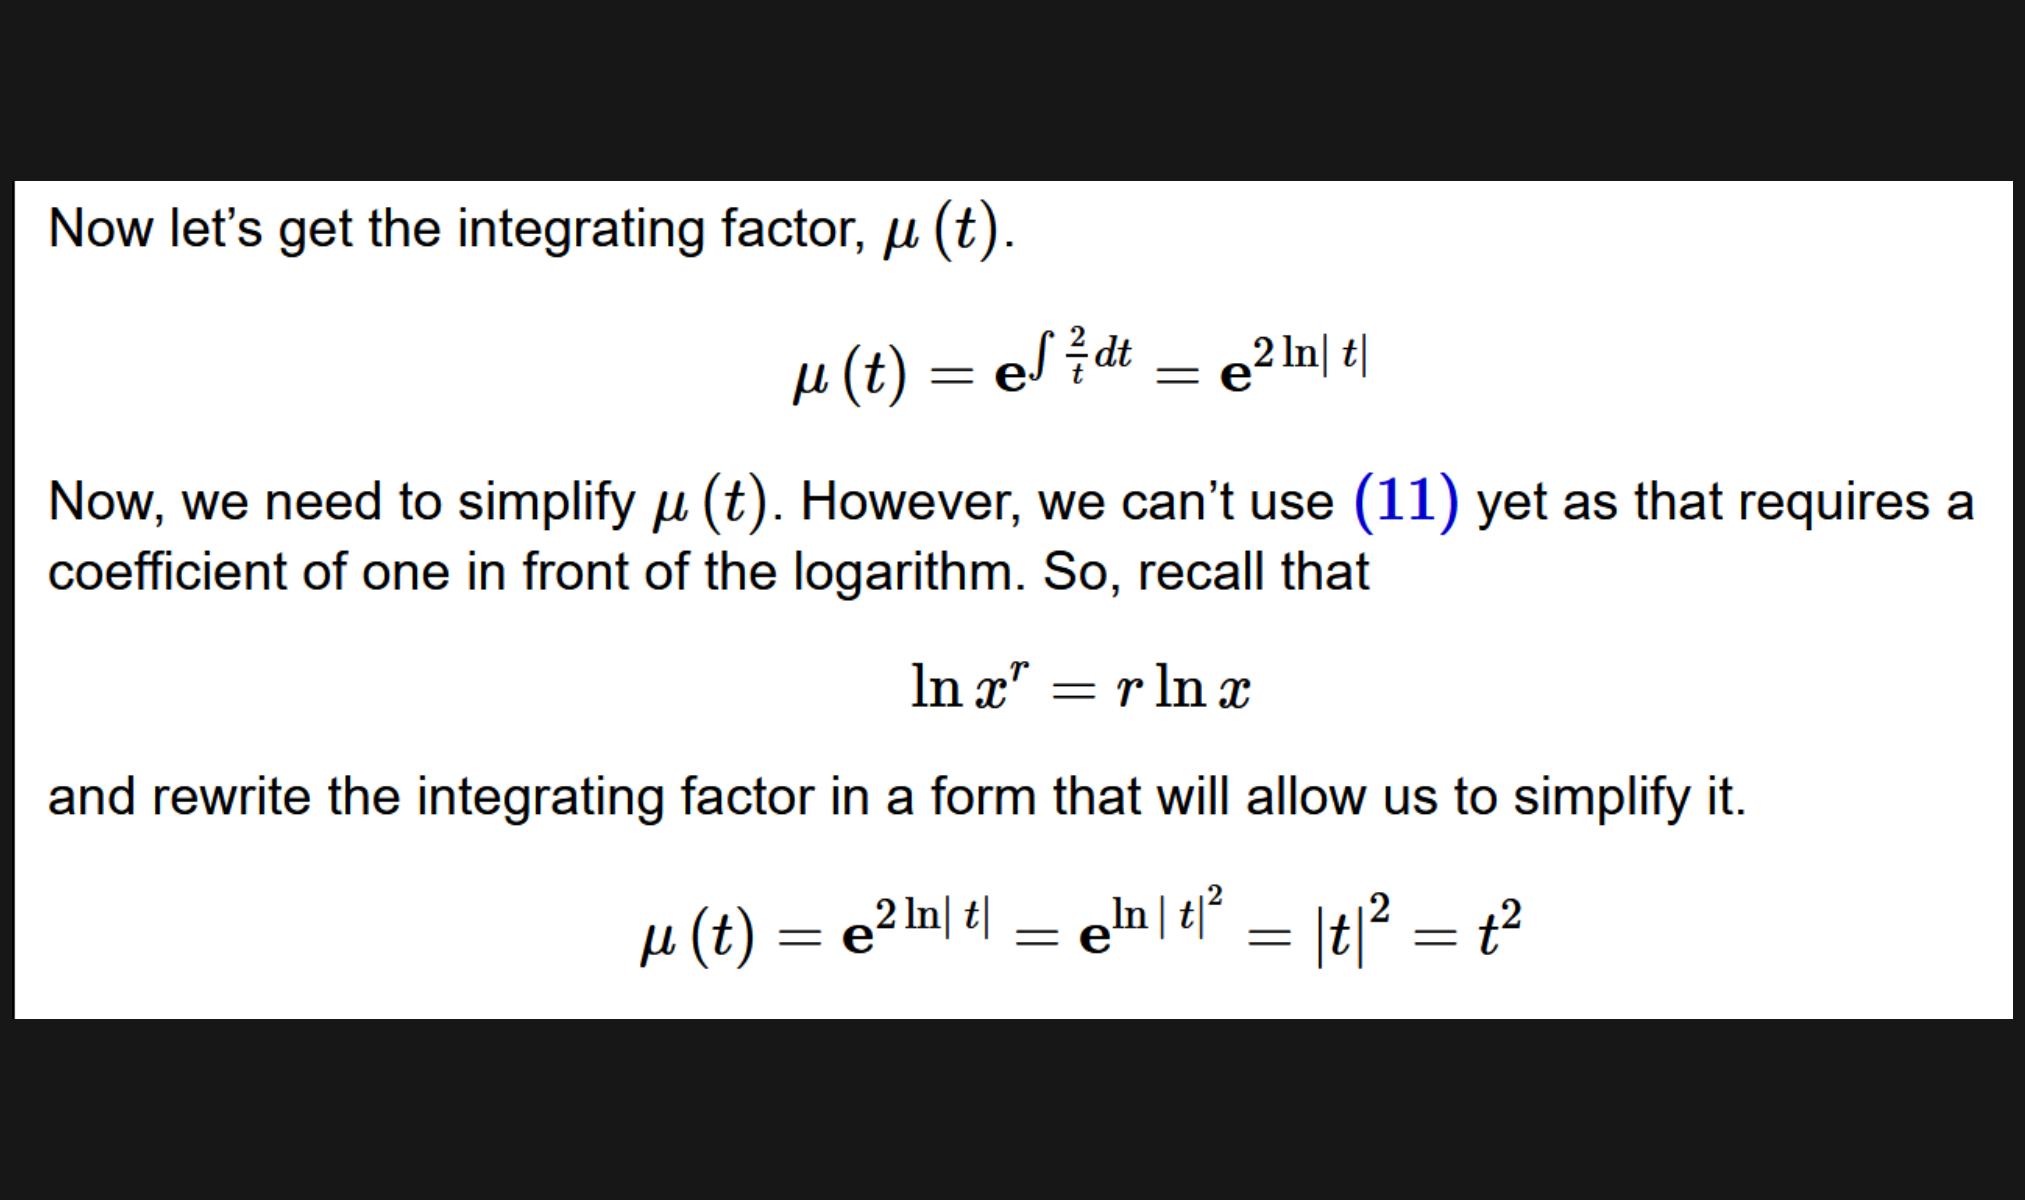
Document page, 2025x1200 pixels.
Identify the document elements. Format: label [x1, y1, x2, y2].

picture [12, 181, 2013, 1019]
